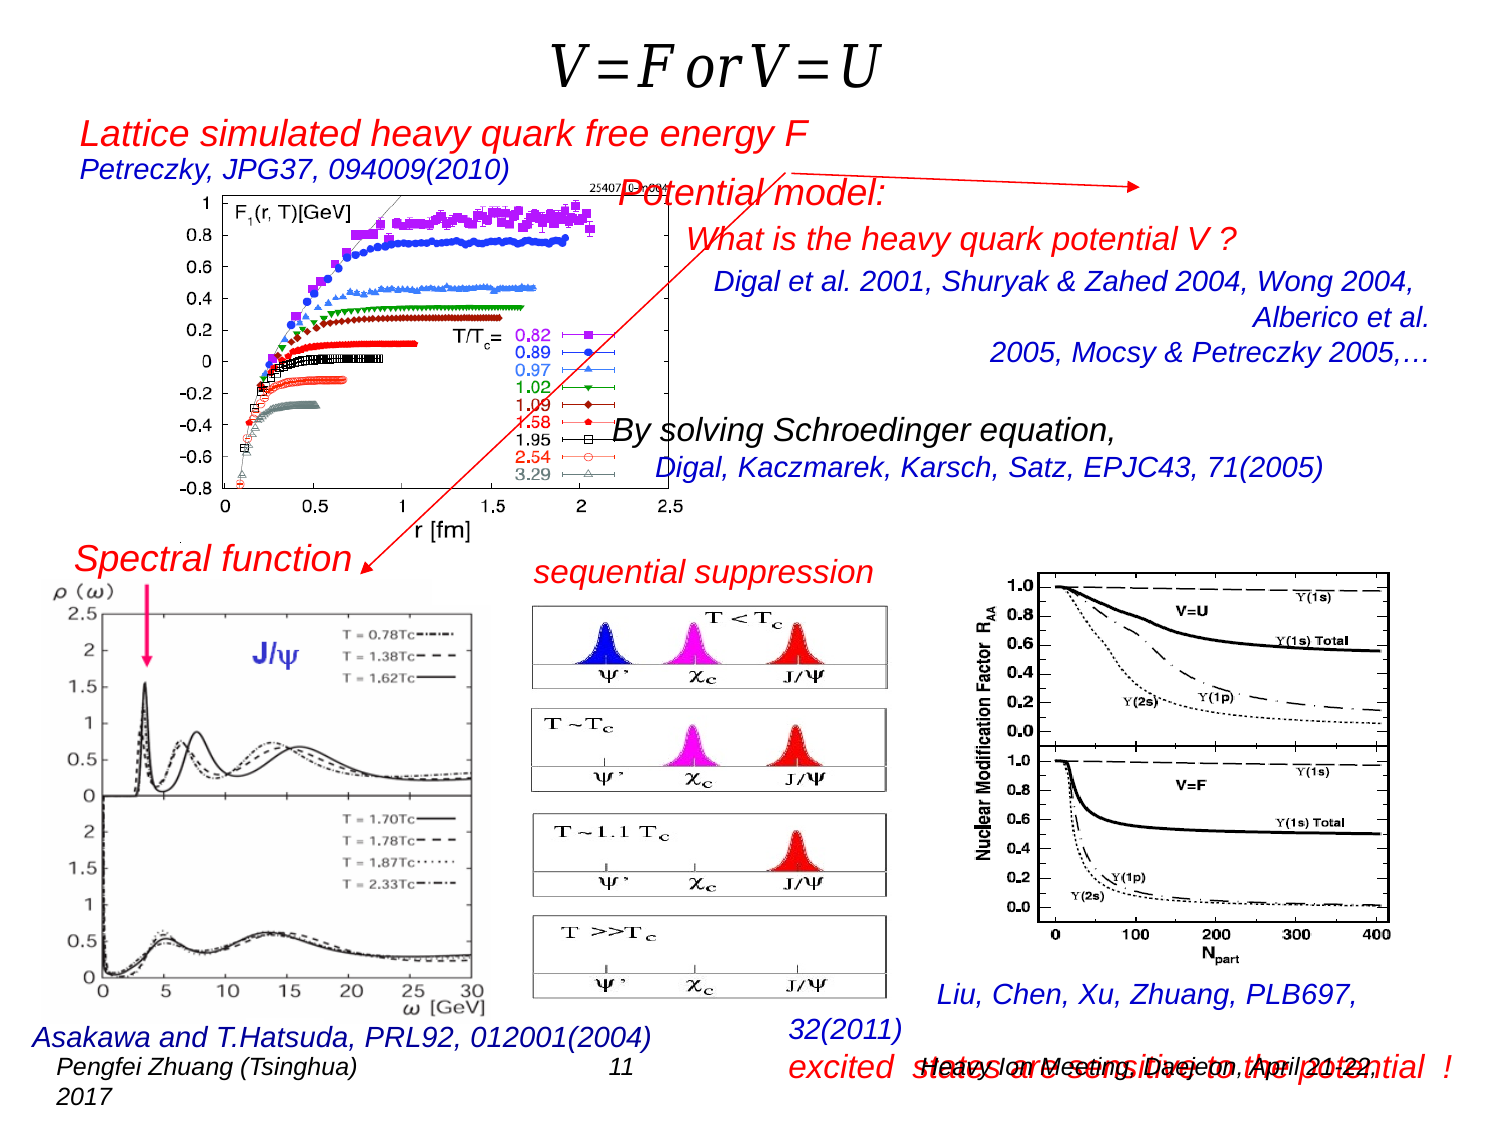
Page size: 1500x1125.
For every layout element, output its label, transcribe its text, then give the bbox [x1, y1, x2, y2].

text_box Spectral function [58, 527, 809, 587]
text_box Lattice simulated heavy quark free energy F [64, 101, 857, 162]
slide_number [41, 1063, 1459, 1118]
picture [170, 172, 698, 549]
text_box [40, 579, 491, 1024]
text_box [360, 555, 381, 575]
picture [531, 605, 892, 1000]
text_box Petreczky, JPG37, 094009(2010) [64, 143, 815, 193]
text_box [791, 173, 1140, 193]
picture [962, 562, 1402, 966]
text_box sequential suppression [496, 538, 1034, 599]
text_box Asakawa and T.Hatsuda, PRL92, 012001(2004) [17, 1011, 768, 1061]
